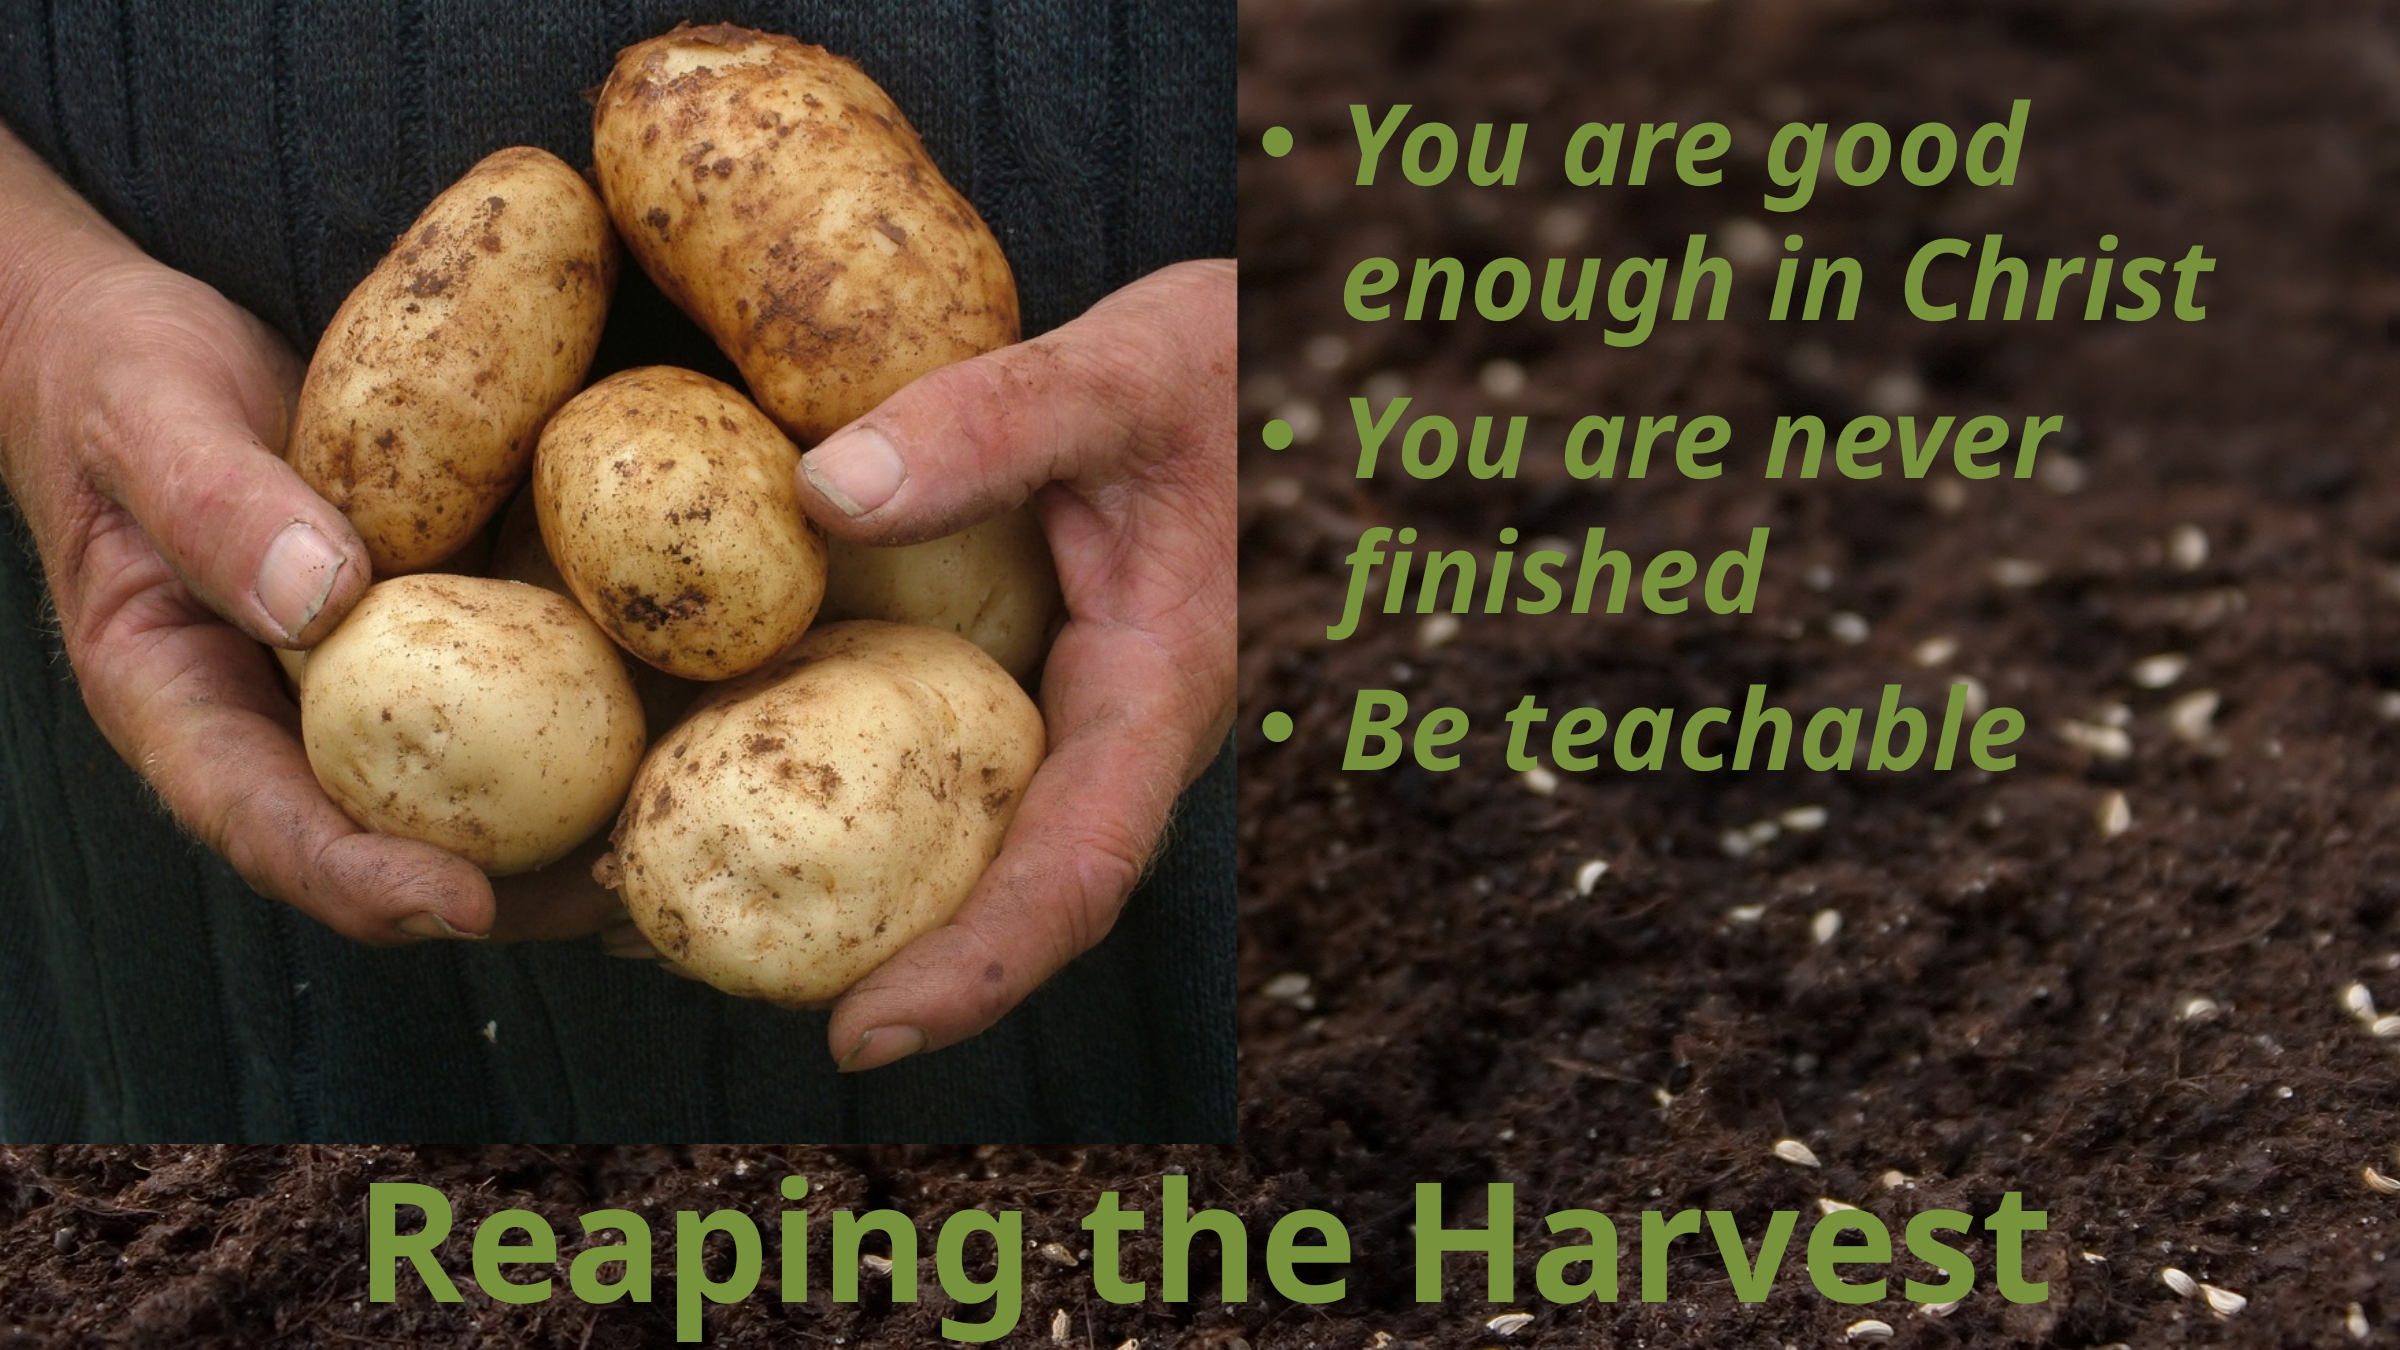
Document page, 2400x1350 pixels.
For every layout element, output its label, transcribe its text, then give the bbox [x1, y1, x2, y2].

title Reaping the Harvest [125, 1150, 2285, 1348]
list You are good enough in Christ You are never finished Be teachable [1237, 62, 2398, 1163]
picture [0, 0, 2400, 1350]
